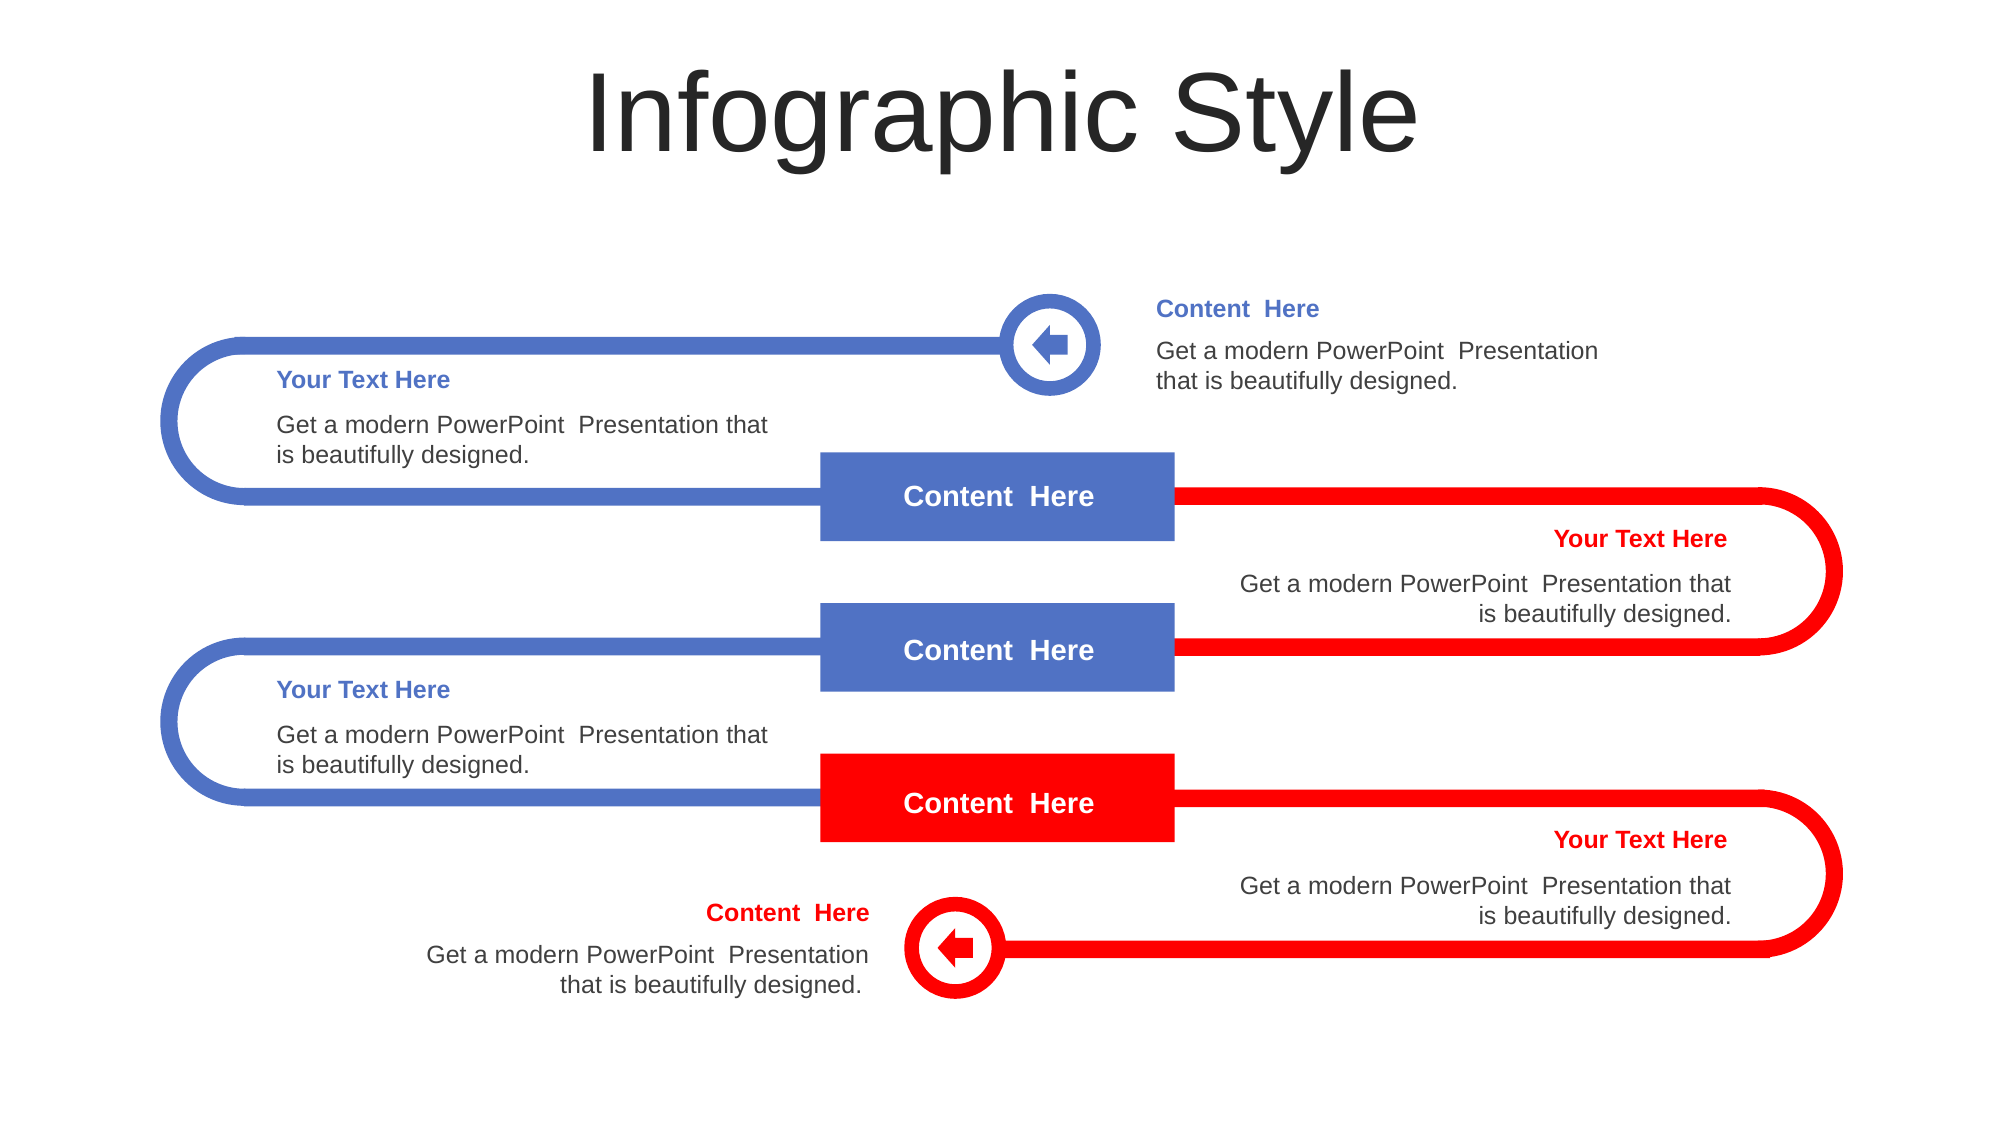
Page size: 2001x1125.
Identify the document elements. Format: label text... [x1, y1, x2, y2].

text_box [910, 903, 999, 993]
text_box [1203, 816, 1748, 938]
text_box [1030, 322, 1069, 368]
text_box Content Here [857, 623, 1141, 674]
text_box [1209, 514, 1748, 636]
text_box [1169, 487, 1844, 656]
text_box [1005, 300, 1095, 390]
list Infographic Style [53, 55, 1952, 175]
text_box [160, 637, 835, 807]
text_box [261, 356, 795, 478]
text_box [996, 789, 1844, 959]
text_box [936, 925, 974, 971]
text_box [401, 888, 885, 1007]
text_box [819, 451, 1176, 542]
text_box [819, 753, 1176, 843]
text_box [1141, 284, 1626, 403]
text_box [160, 336, 1003, 506]
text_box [261, 666, 801, 788]
text_box [819, 602, 1176, 693]
text_box Content Here [857, 777, 1141, 828]
text_box Content Here [857, 470, 1141, 520]
